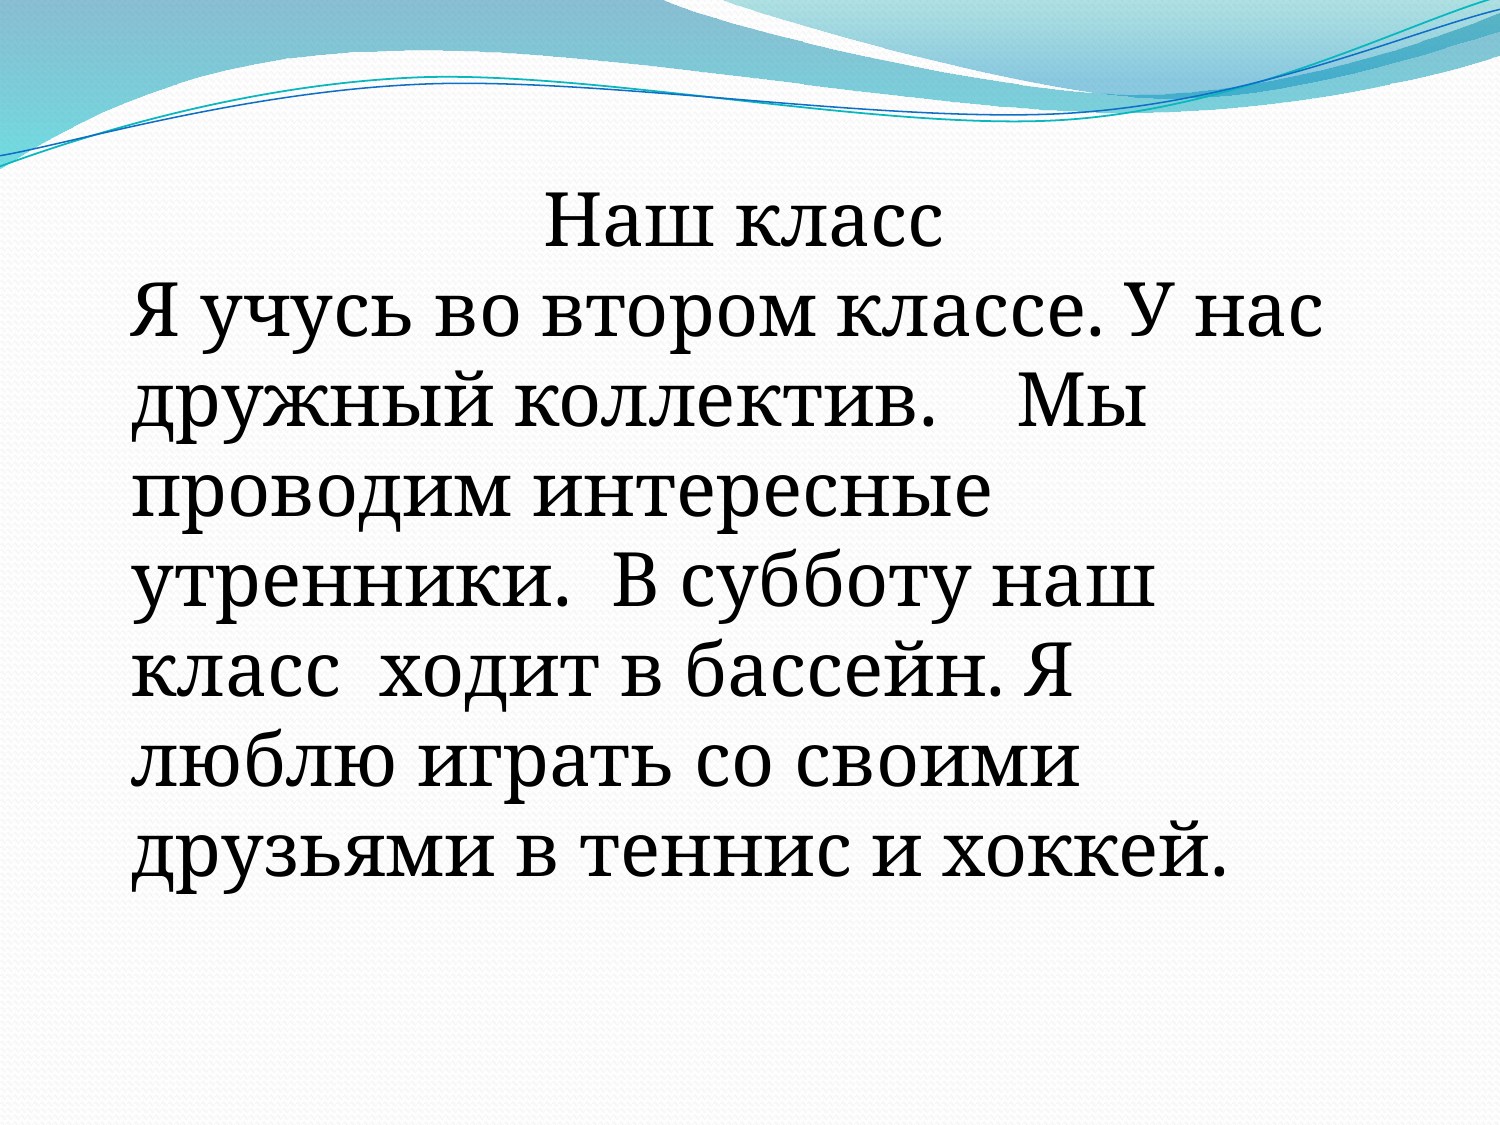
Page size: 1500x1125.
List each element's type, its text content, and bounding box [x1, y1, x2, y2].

text_box Наш класс Я учусь во втором классе. У нас дружный коллектив. Мы проводим интересные утренники. В субботу наш класс ходит в бассейн. Я люблю играть со своими друзьями в теннис и хоккей. [117, 163, 1372, 1079]
